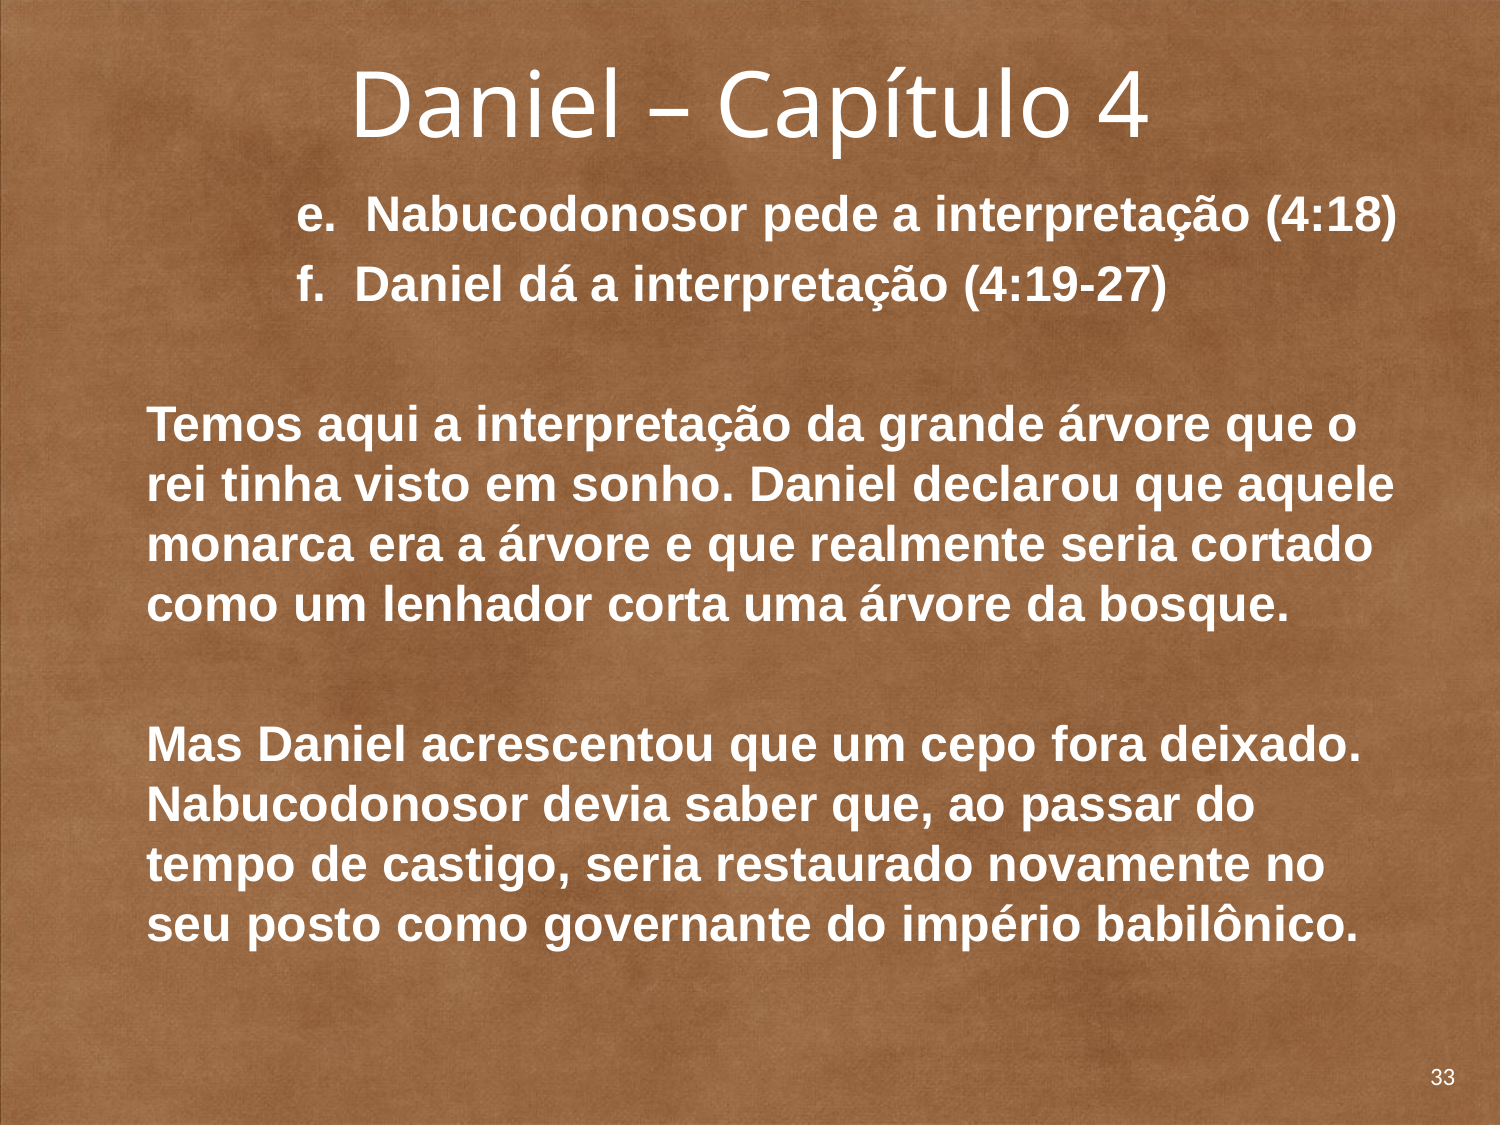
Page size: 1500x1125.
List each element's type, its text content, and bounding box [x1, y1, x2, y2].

slide_number 33 [1120, 1045, 1471, 1106]
picture [0, 0, 1500, 1125]
title Daniel – Capítulo 4 [75, 7, 1425, 195]
list e. Nabucodonosor pede a interpretação (4:18) f. Daniel dá a interpretação (4:19-27) Temos aqui a interpretação da grande árvore que o rei tinha visto em sonho. Daniel declarou que aquele monarca era a árvore e que realmente seria cortado como um lenhador corta uma árvore da bosque. Mas Daniel acrescentou que um cepo fora deixado. Nabucodonosor devia saber que, ao passar do tempo de castigo, seria restaurado novamente no seu posto como governante do império babilônico. [75, 195, 1425, 1125]
